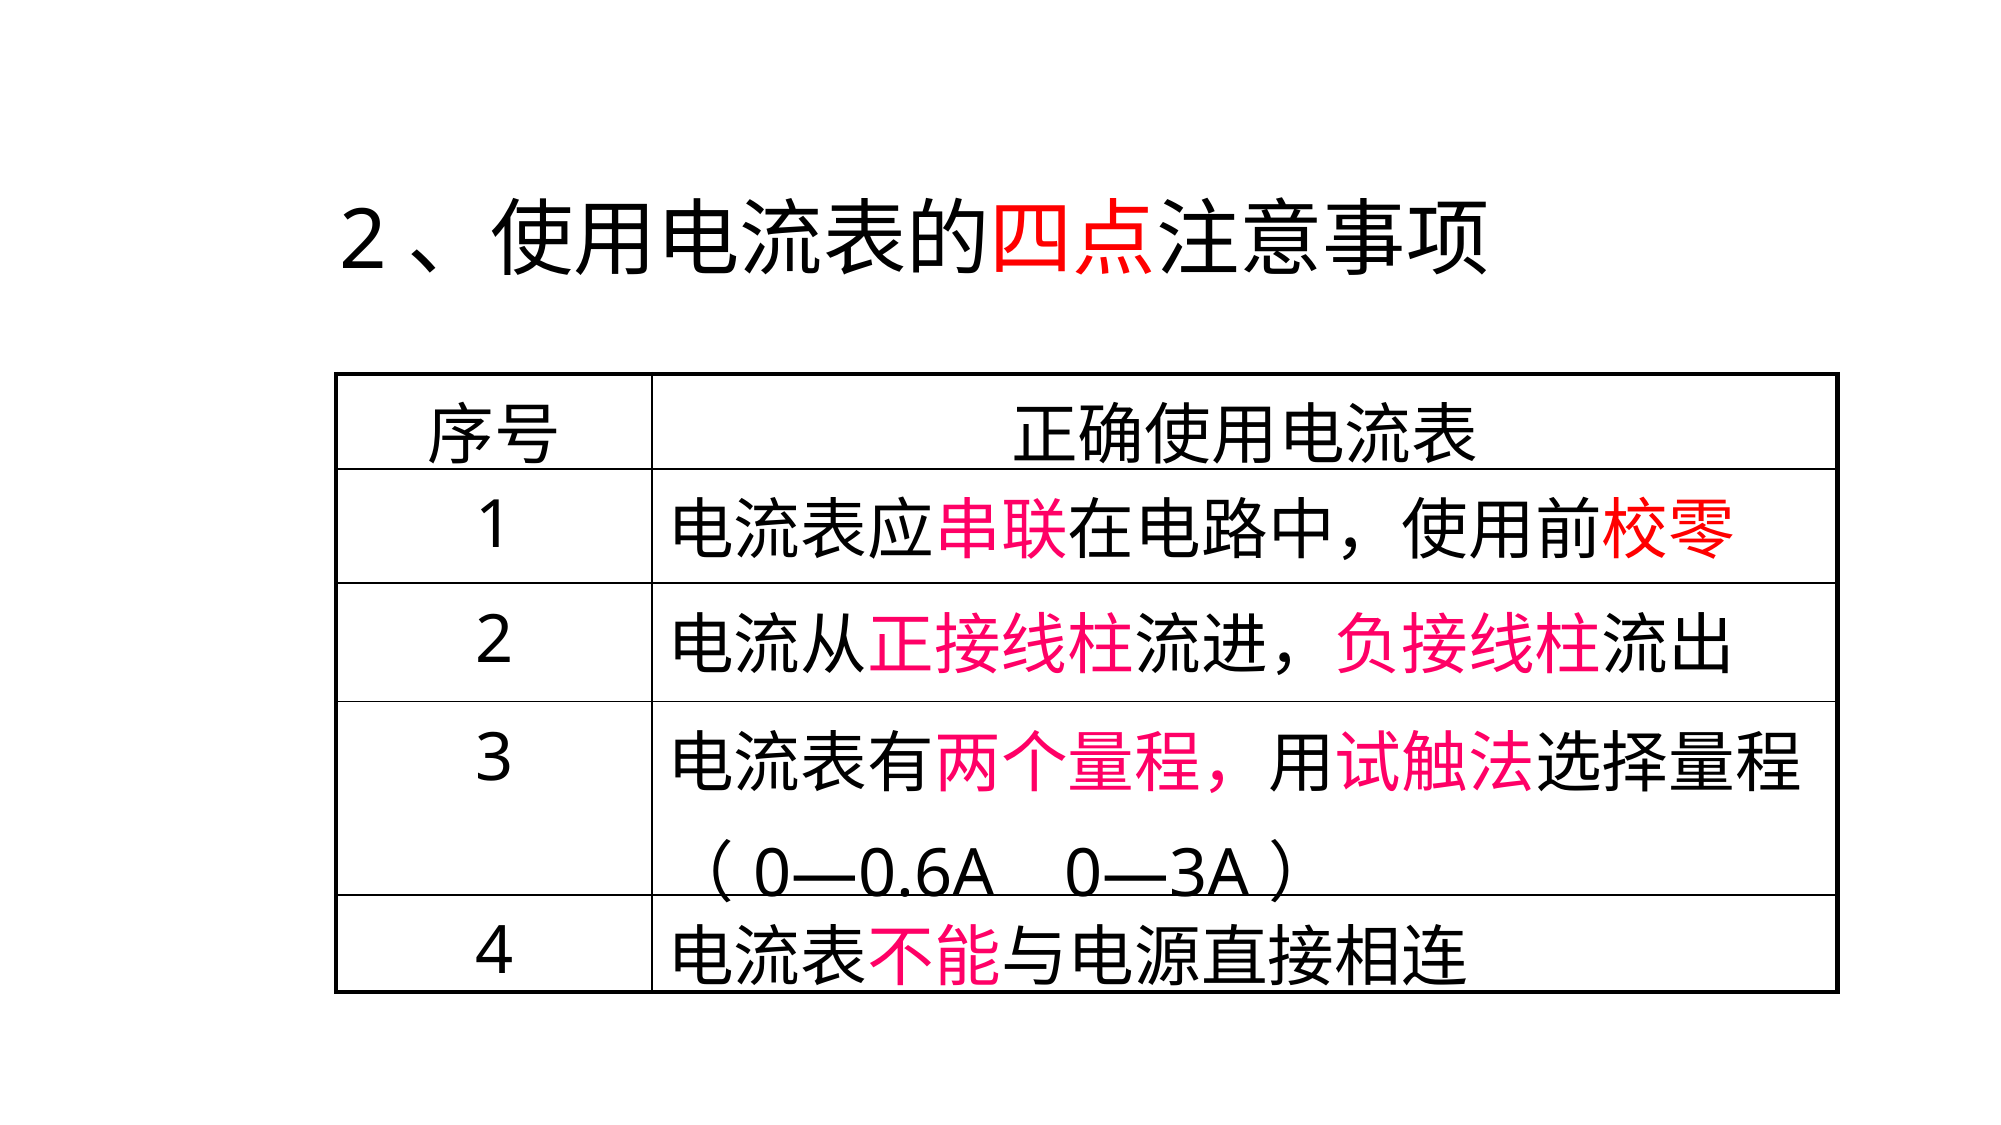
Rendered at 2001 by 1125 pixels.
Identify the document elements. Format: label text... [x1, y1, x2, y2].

text_box 2、使用电流表的四点注意事项 [324, 177, 1621, 293]
table_cell 电流从正接线柱流进，负接线柱流出 [653, 584, 1835, 701]
table_cell 电流表应串联在电路中，使用前校零 [653, 470, 1835, 582]
table_cell 电流表有两个量程，用试触法选择量程 （0—0.6A 0—3A） [653, 702, 1835, 894]
table_cell 电流表不能与电源直接相连 [653, 896, 1835, 990]
table_cell 3 [338, 702, 651, 894]
table_header 正确使用电流表 [653, 376, 1835, 468]
table_cell 2 [338, 584, 651, 701]
table_header 序号 [338, 376, 651, 468]
table_cell 1 [338, 470, 651, 582]
table_cell 4 [338, 896, 651, 990]
